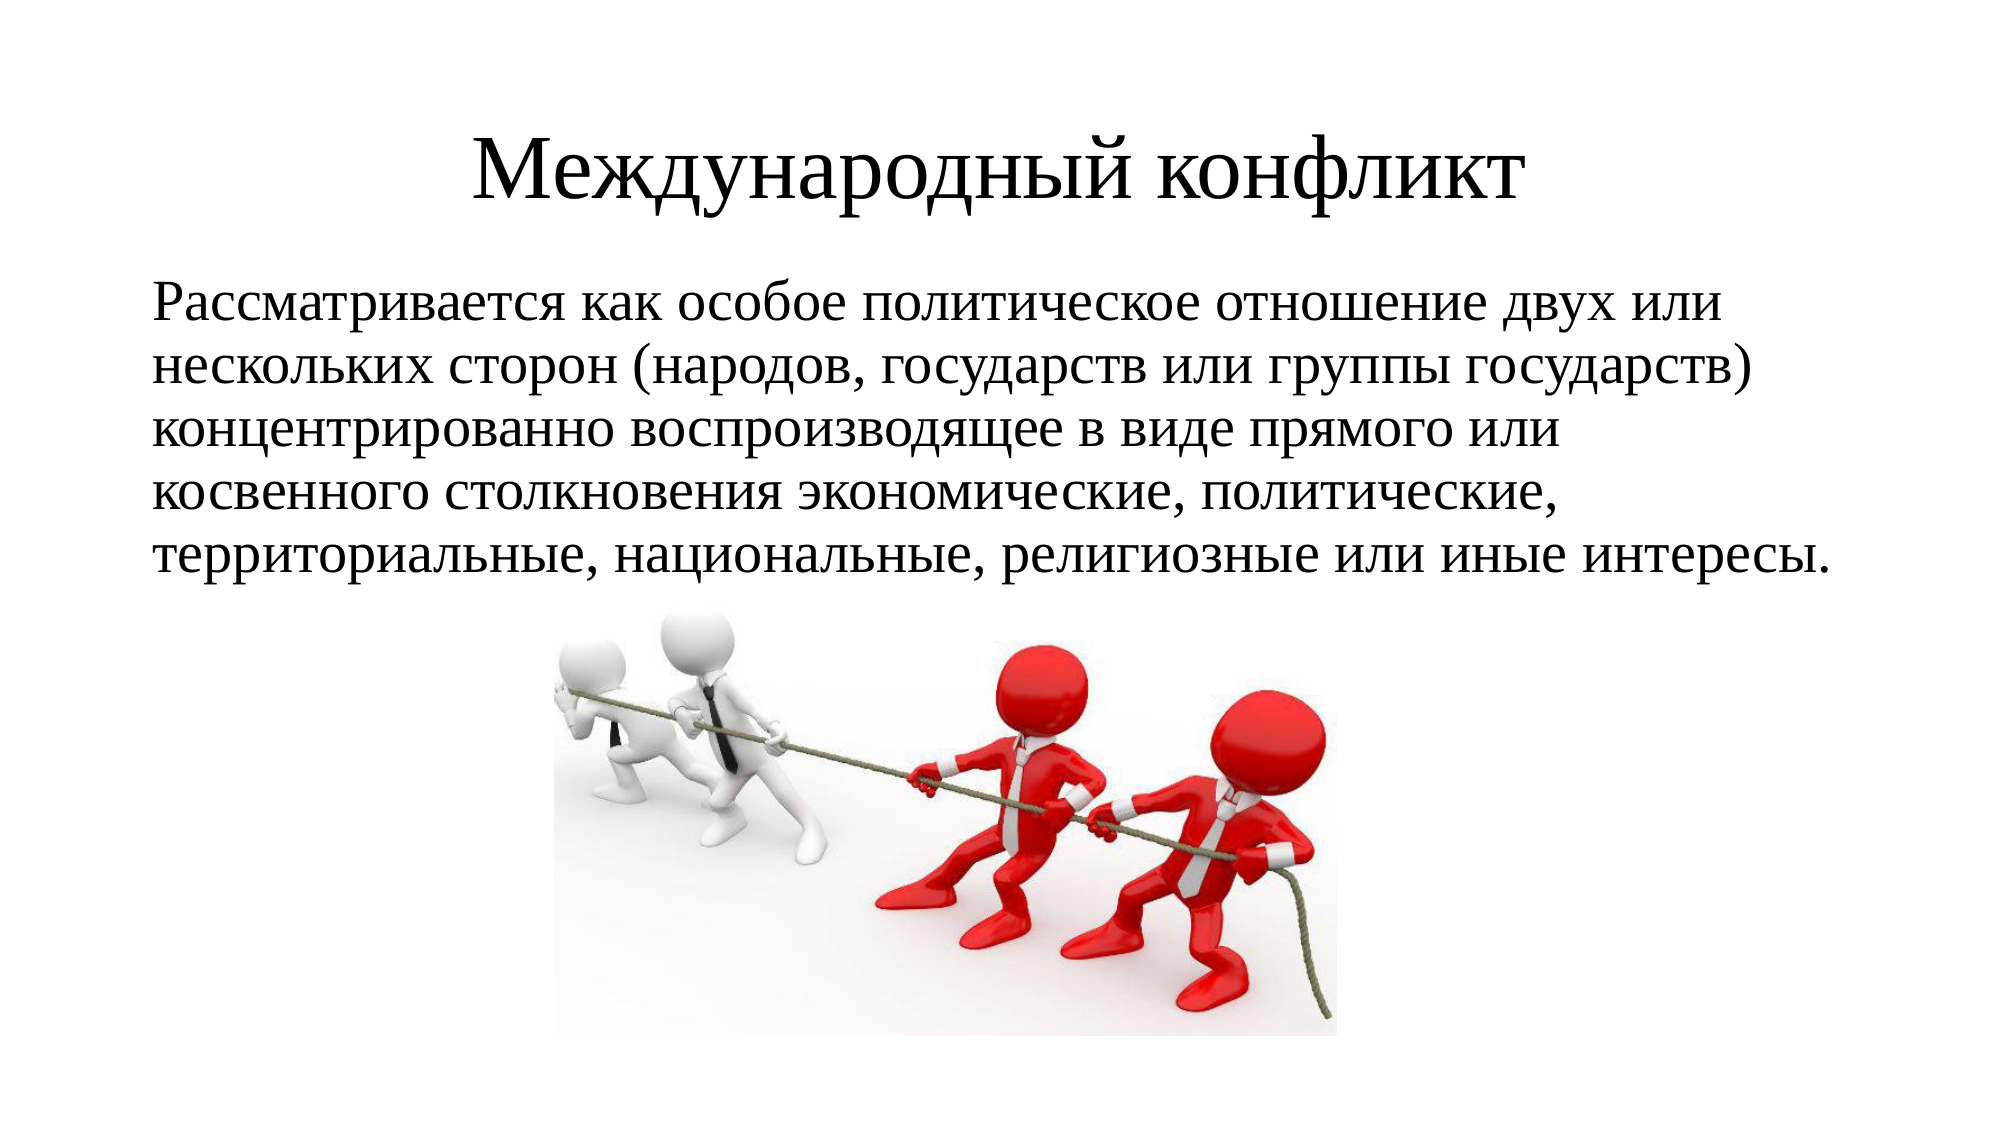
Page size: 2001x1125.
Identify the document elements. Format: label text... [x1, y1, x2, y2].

list Рассматривается как особое политическое отношение двух или нескольких сторон (народов, государств или группы государств) концентрированно воспроизводящее в виде прямого или косвенного столкновения экономические, политические, территориальные, национальные, религиозные или иные интересы. [137, 262, 1863, 1084]
picture [554, 586, 1337, 1036]
title Международный конфликт [137, 59, 1863, 262]
